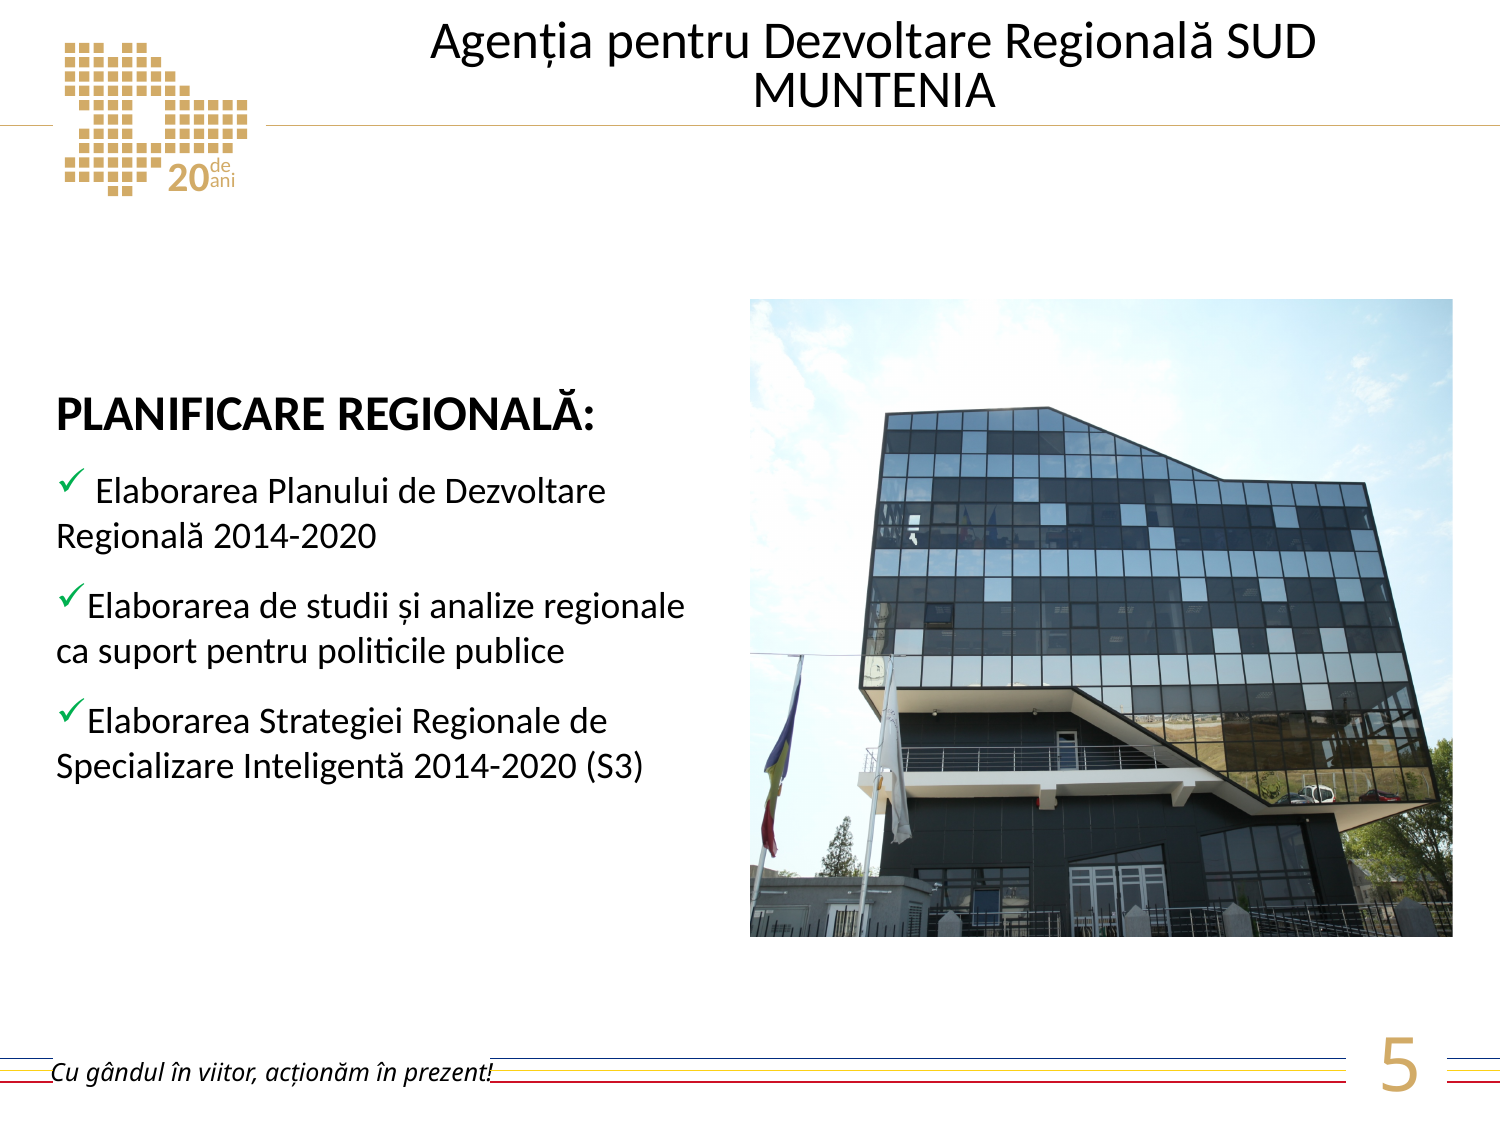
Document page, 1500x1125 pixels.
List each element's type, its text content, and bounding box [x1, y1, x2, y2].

text_box PLANIFICARE REGIONALĂ: Elaborarea Planului de Dezvoltare Regională 2014-2020 Elaborarea de studii și analize regionale ca suport pentru politicile publice Elaborarea Strategiei Regionale de Specializare Inteligentă 2014-2020 (S3) [41, 373, 739, 794]
title Agenția pentru Dezvoltare Regională SUD MUNTENIA [289, 11, 1459, 126]
picture [749, 299, 1453, 937]
